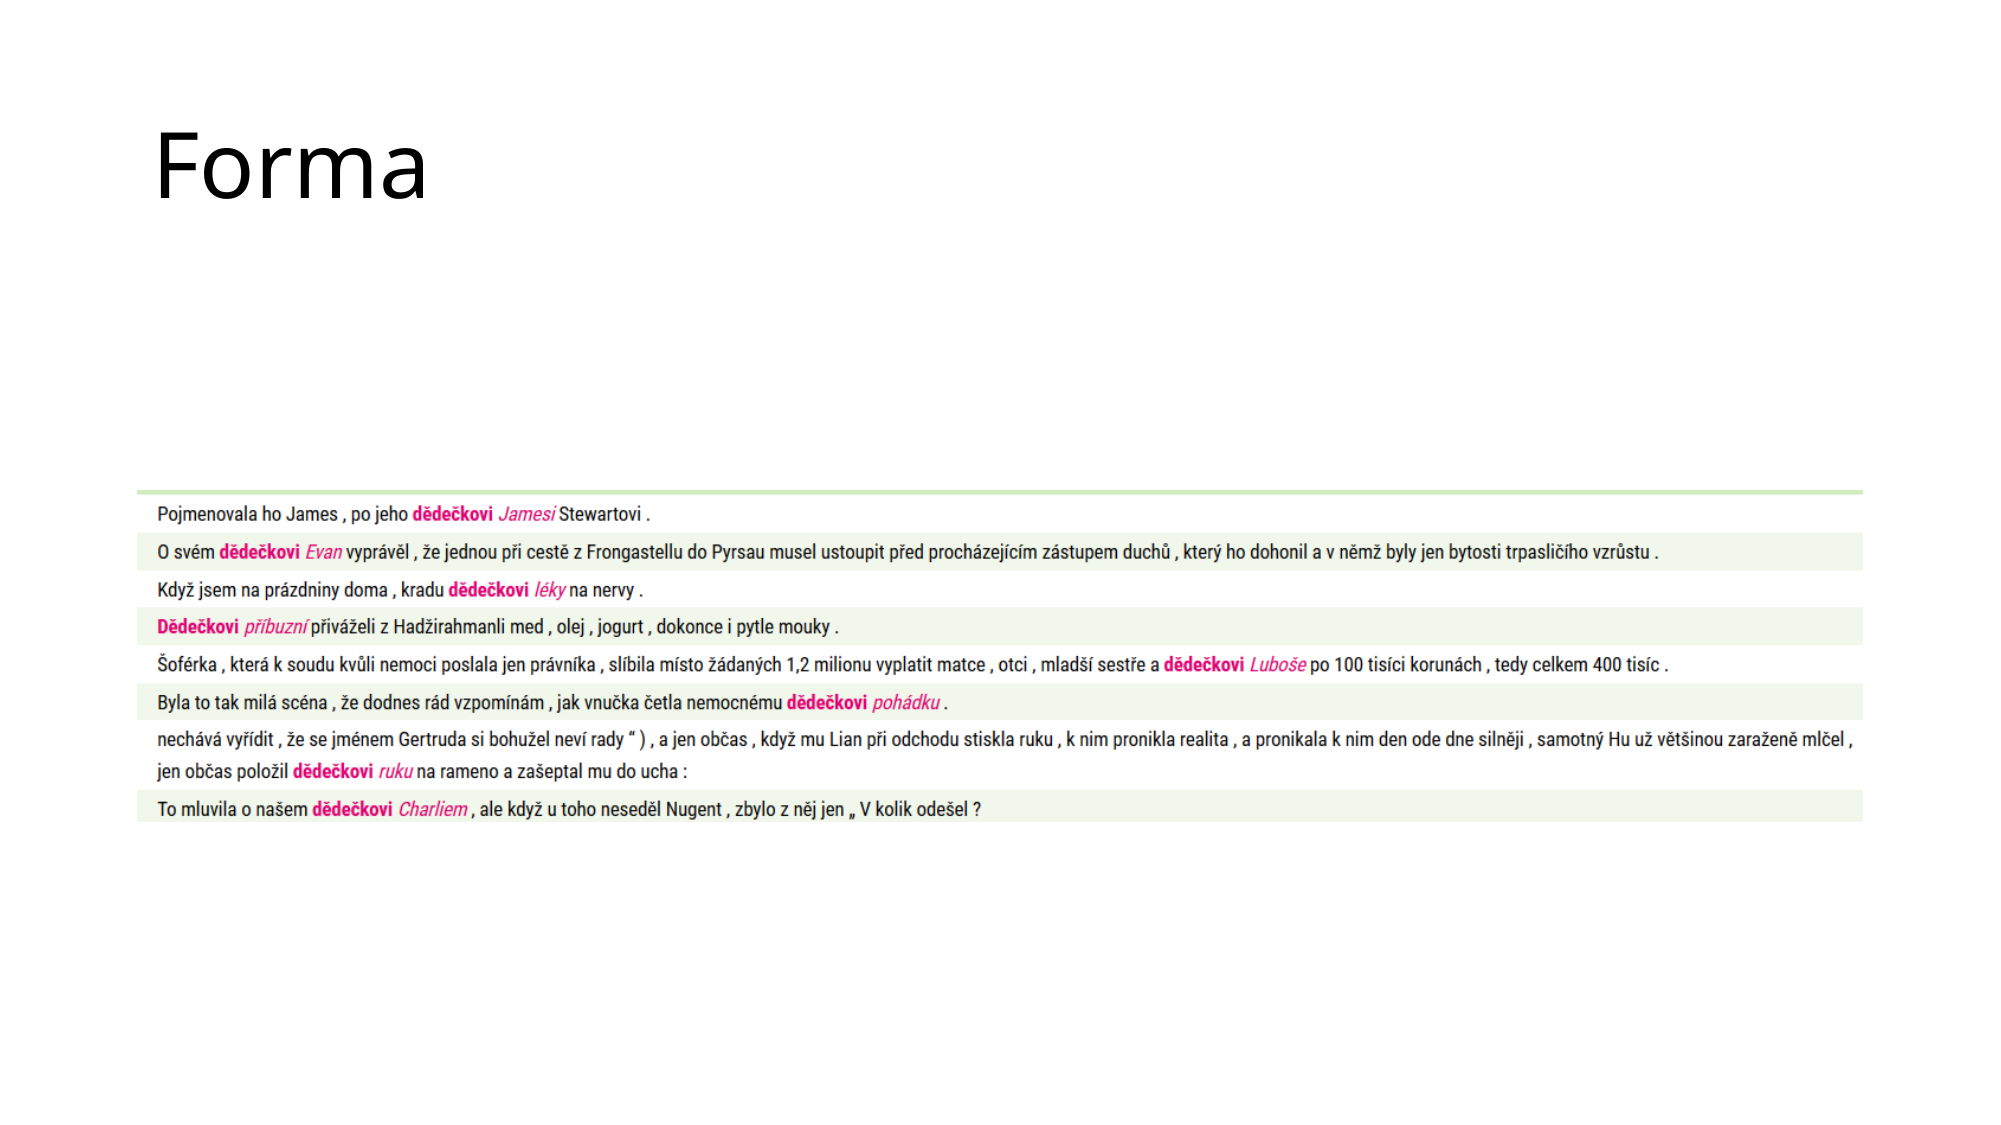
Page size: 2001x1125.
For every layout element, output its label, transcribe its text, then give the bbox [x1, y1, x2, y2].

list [137, 490, 1863, 822]
title Forma [137, 59, 1863, 278]
